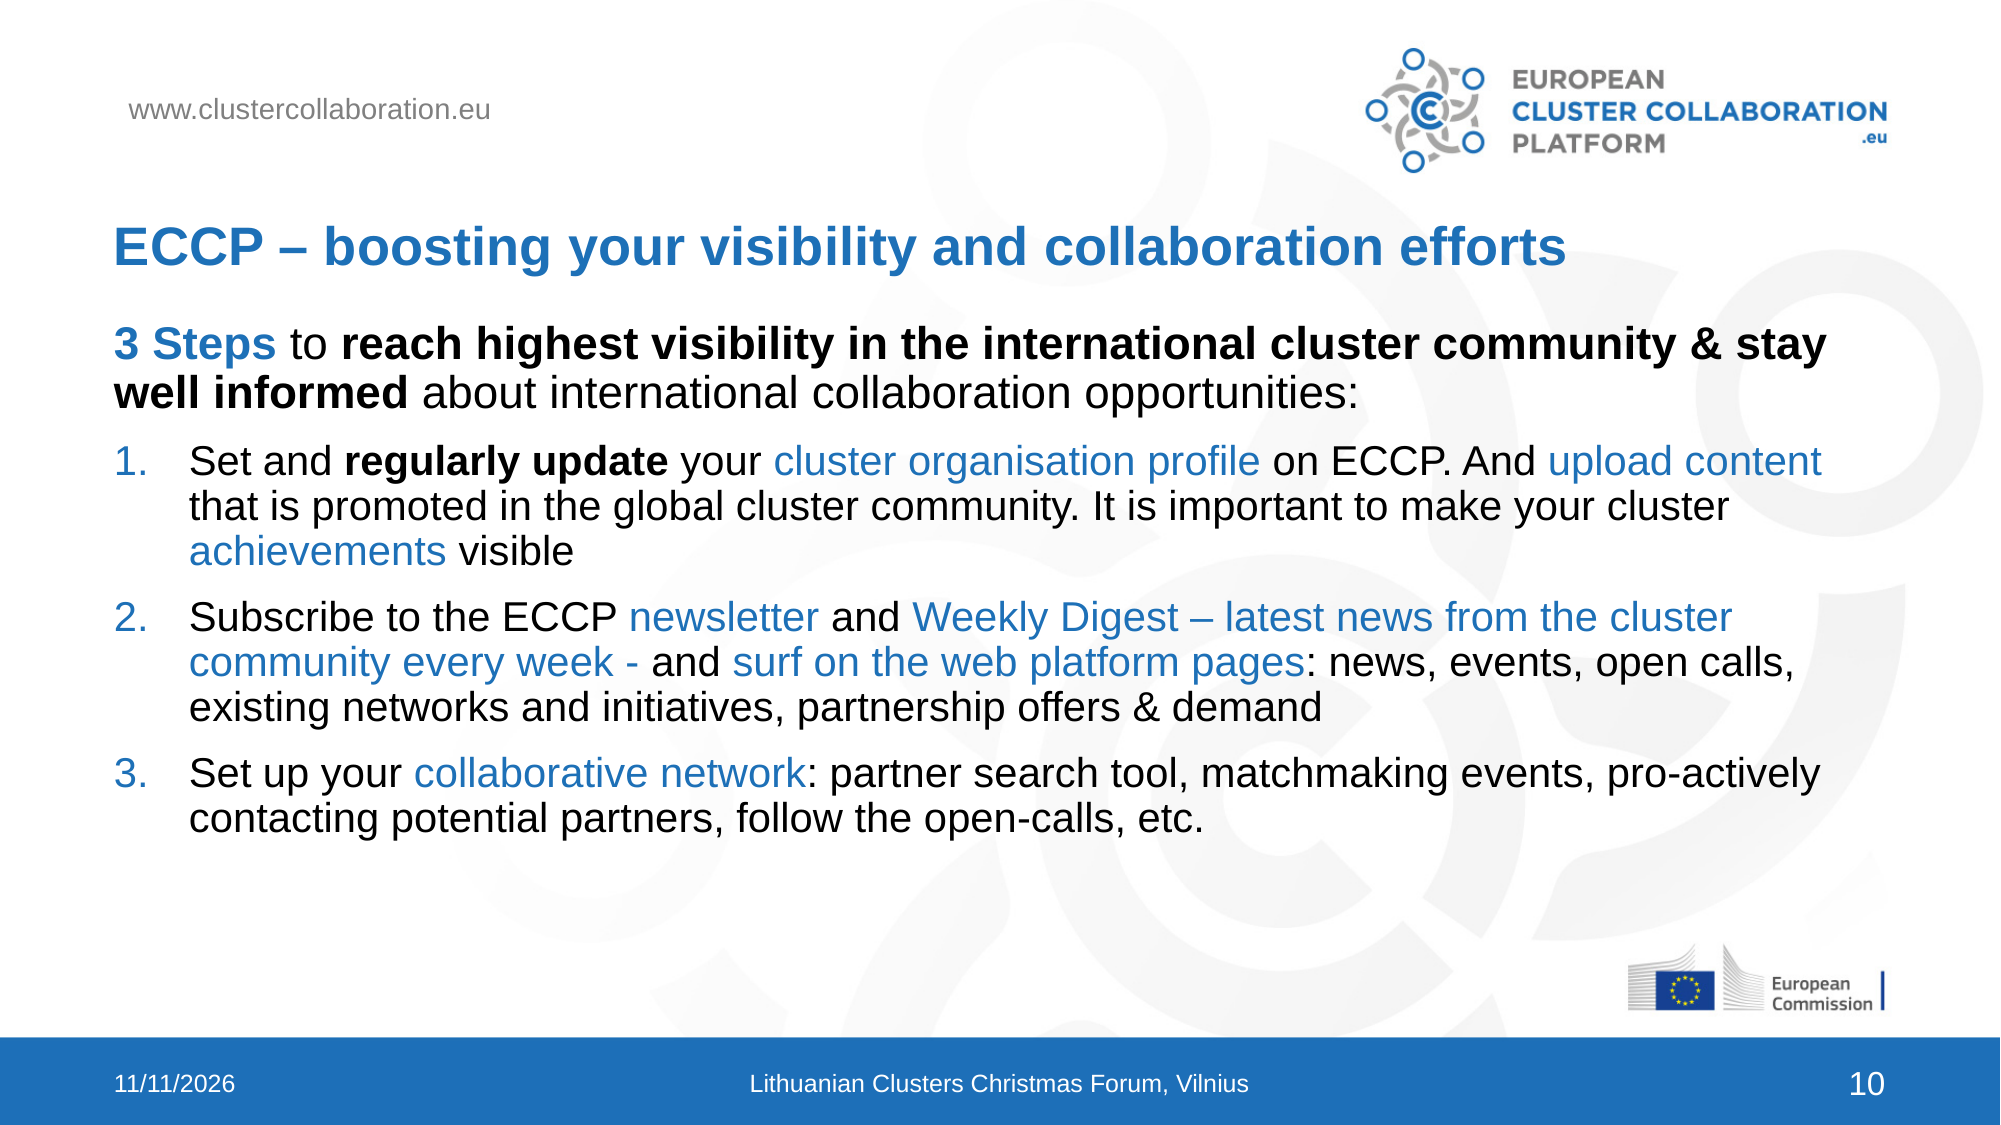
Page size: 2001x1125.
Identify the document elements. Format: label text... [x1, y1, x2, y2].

list 3 Steps to reach highest visibility in the international cluster community & stay well informed about international collaboration opportunities: Set and regularly update your cluster organisation profile on ECCP. And upload content that is promoted in the global cluster community. It is important to make your cluster achievements visible Subscribe to the ECCP newsletter and Weekly Digest – latest news from the cluster community every week - and surf on the web platform pages: news, events, open calls, existing networks and initiatives, partnership offers & demand Set up your collaborative network: partner search tool, matchmaking events, pro-actively contacting potential partners, follow the open-calls, etc. [113, 312, 1886, 1021]
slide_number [113, 1041, 315, 1124]
title ECCP – boosting your visibility and collaboration efforts [113, 209, 1886, 288]
footer Lithuanian Clusters Christmas Forum, Vilnius [320, 1041, 1680, 1124]
slide_number 10 [1748, 1041, 1886, 1124]
picture [0, 0, 2000, 1125]
